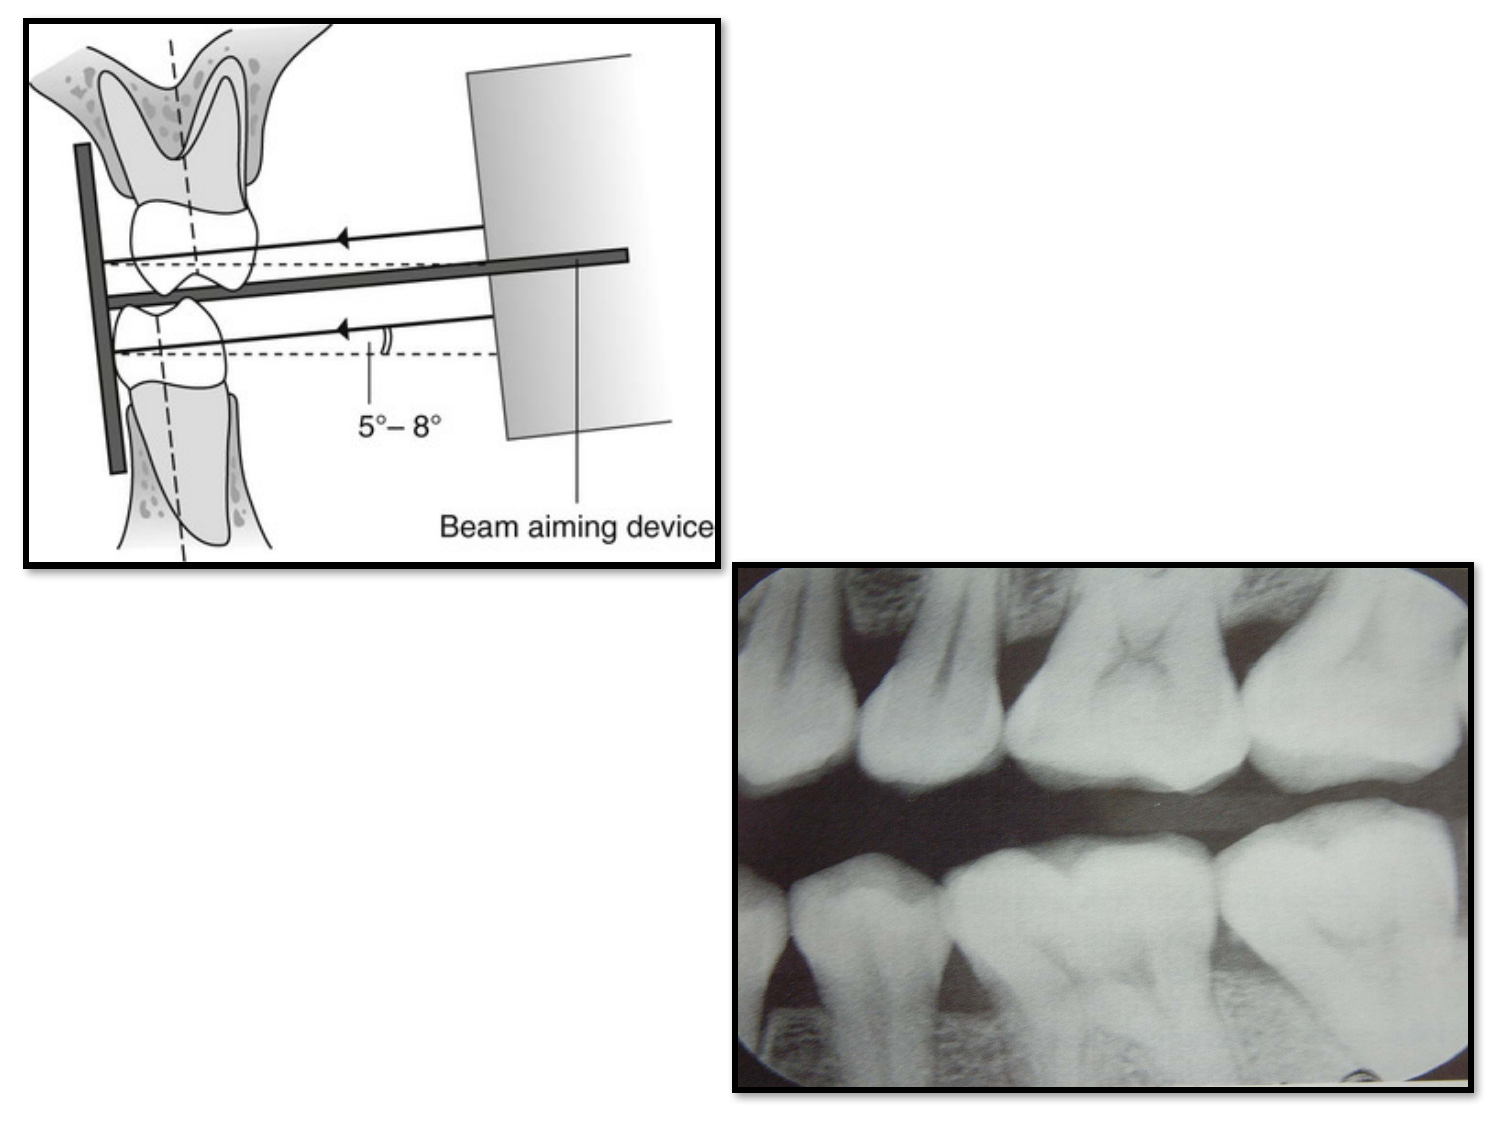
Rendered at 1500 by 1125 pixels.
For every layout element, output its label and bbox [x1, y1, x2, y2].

picture [29, 23, 715, 563]
picture [737, 567, 1469, 1088]
